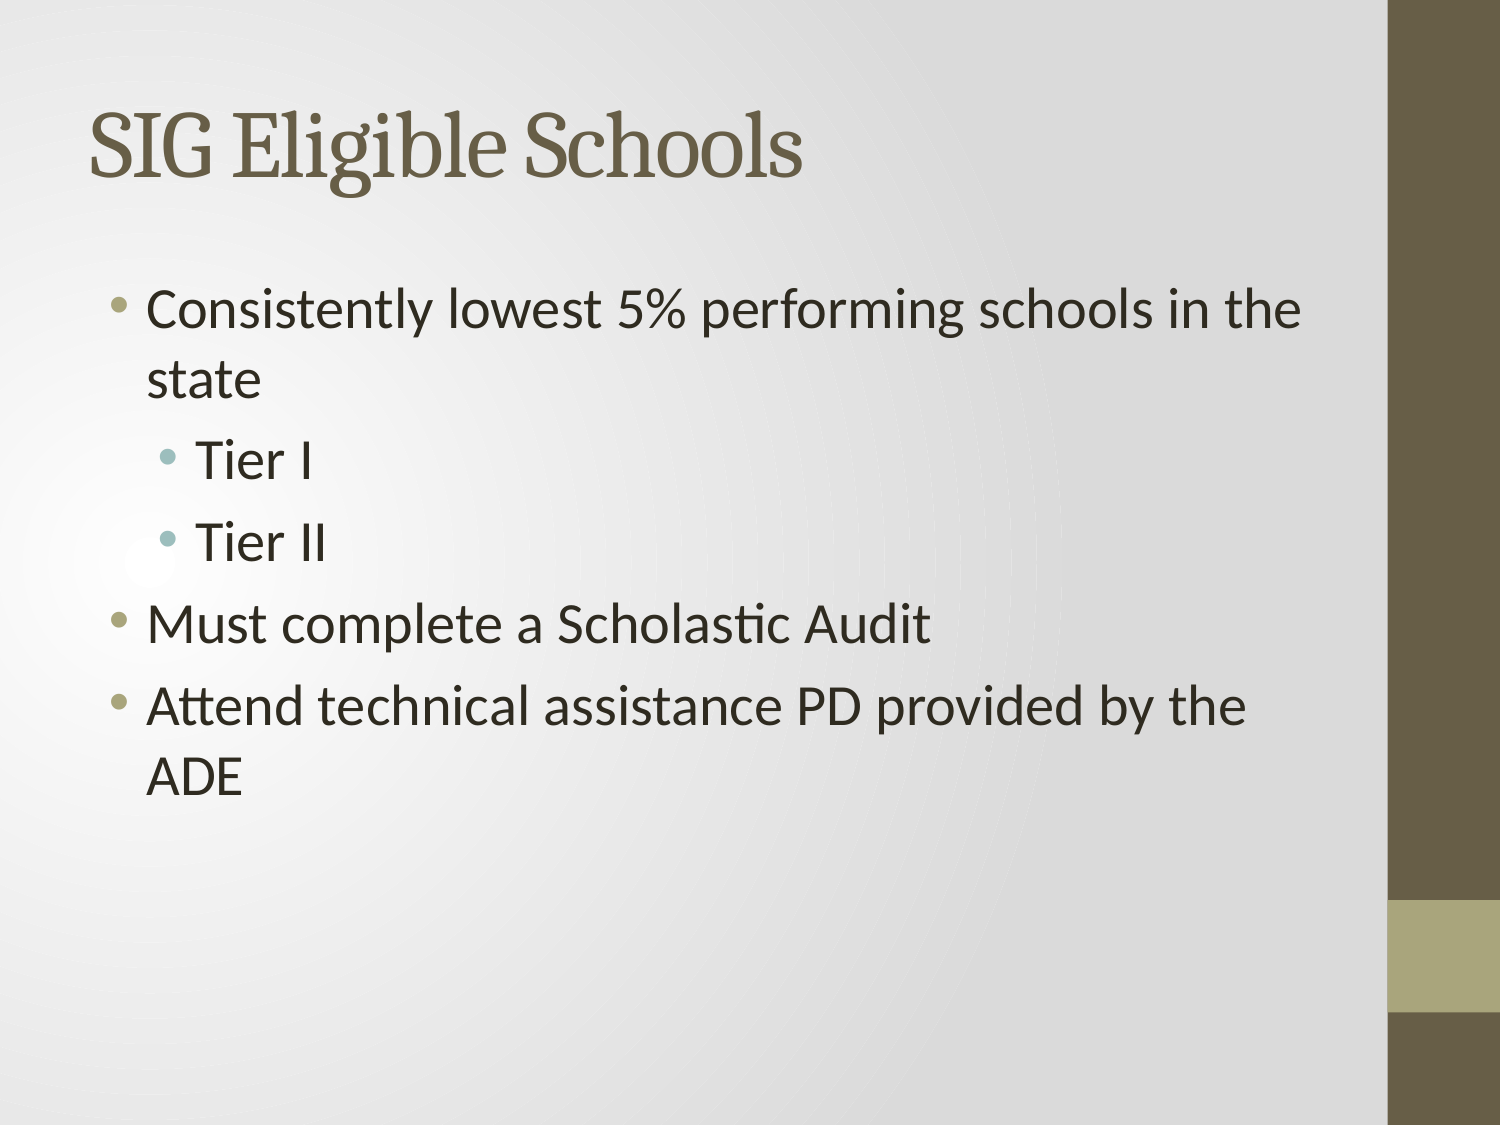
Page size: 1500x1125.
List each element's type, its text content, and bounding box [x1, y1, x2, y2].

title SIG Eligible Schools [75, 45, 1325, 233]
list Consistently lowest 5% performing schools in the state Tier I Tier II Must complete a Scholastic Audit Attend technical assistance PD provided by the ADE [75, 262, 1325, 1050]
